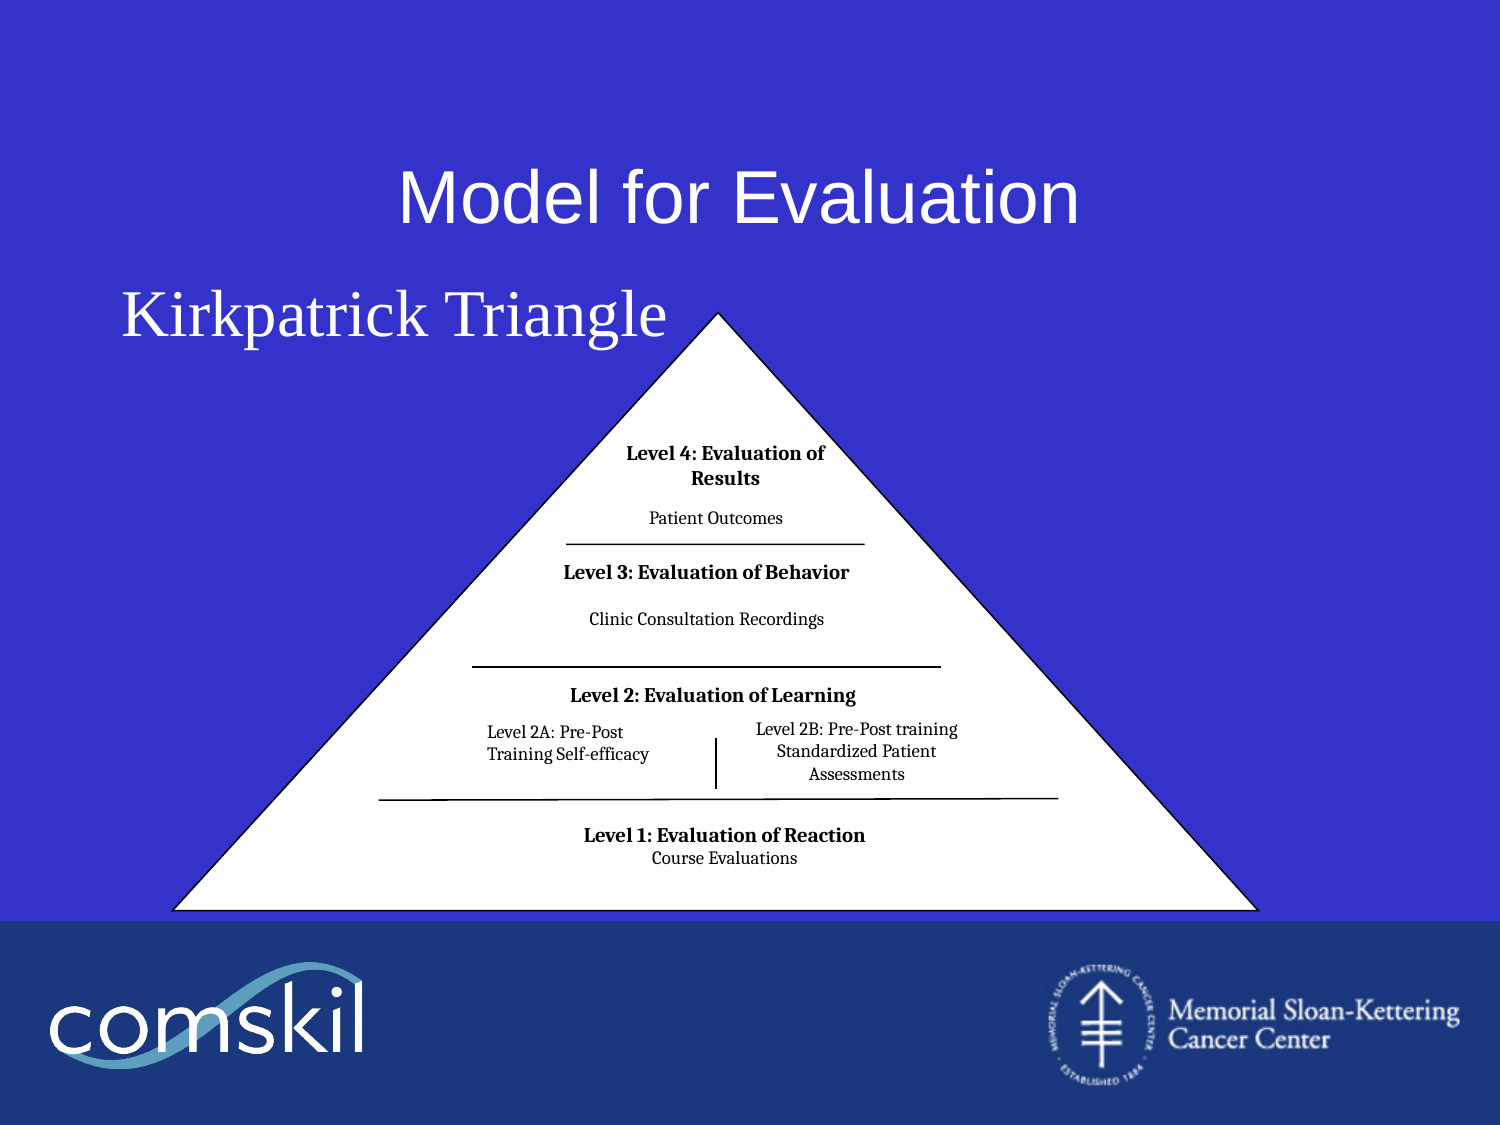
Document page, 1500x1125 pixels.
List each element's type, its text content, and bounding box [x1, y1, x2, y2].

picture [0, 921, 1500, 1125]
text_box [172, 312, 1259, 911]
title Model for Evaluation [112, 99, 1388, 262]
list Kirkpatrick Triangle [106, 262, 1388, 939]
